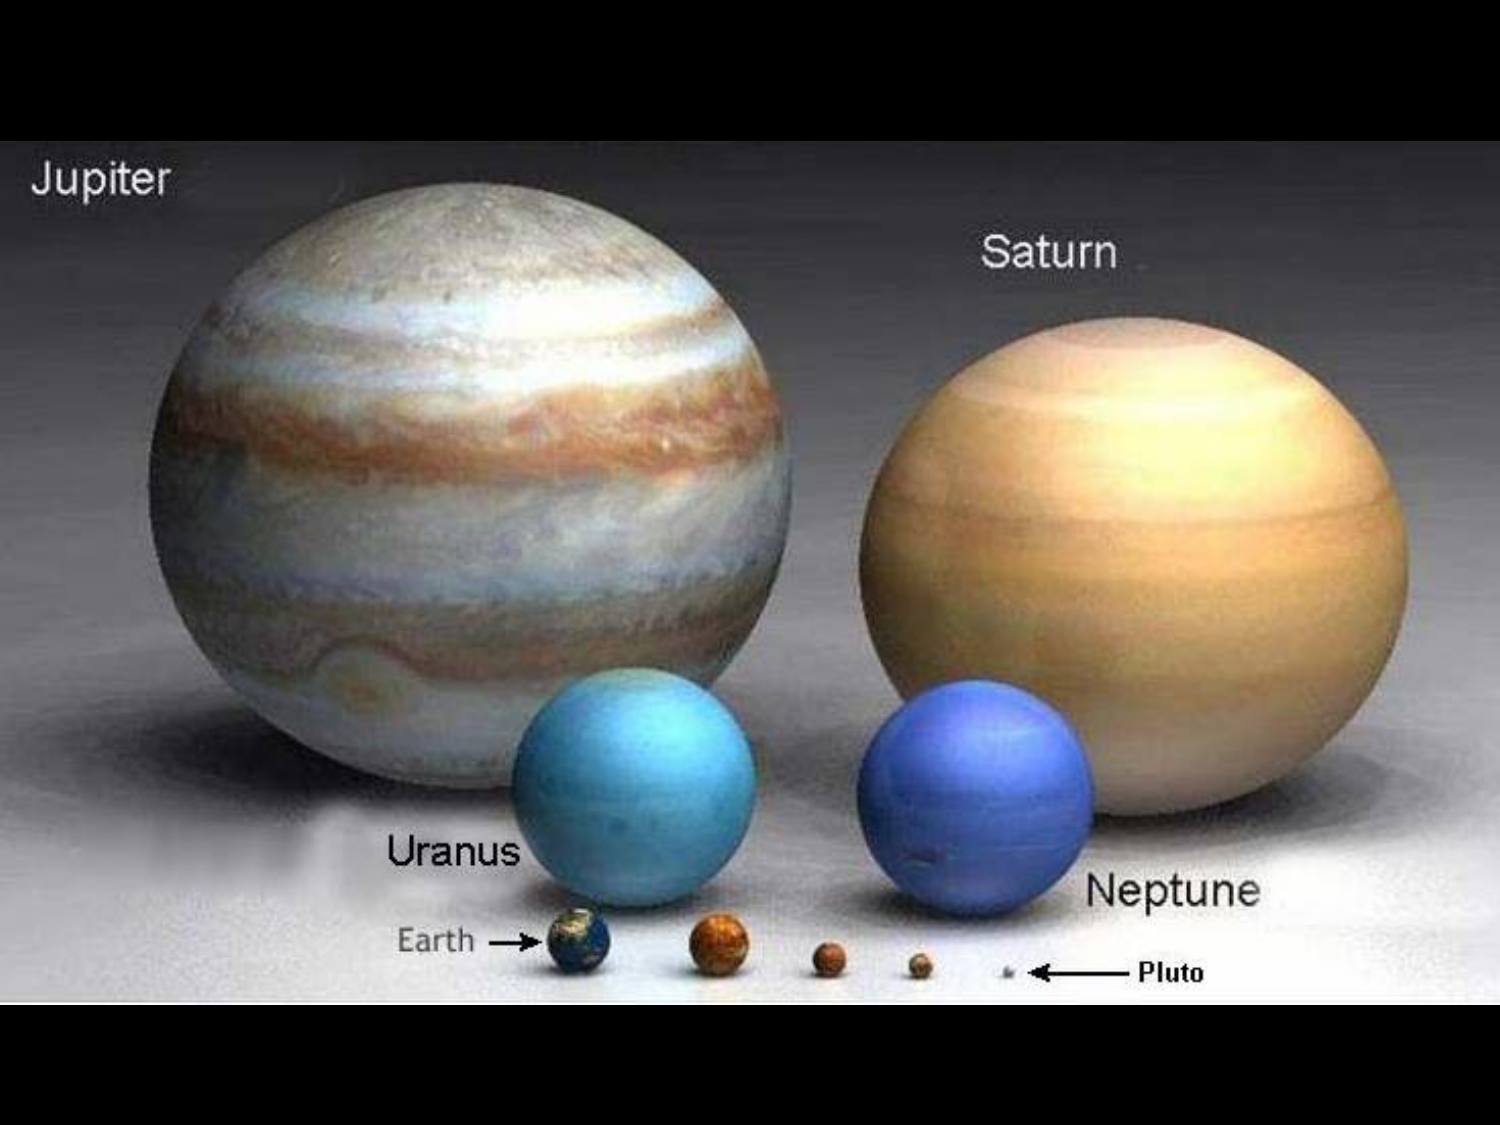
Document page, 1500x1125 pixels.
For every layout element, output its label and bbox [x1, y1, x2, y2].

text_box [0, 141, 1500, 1005]
